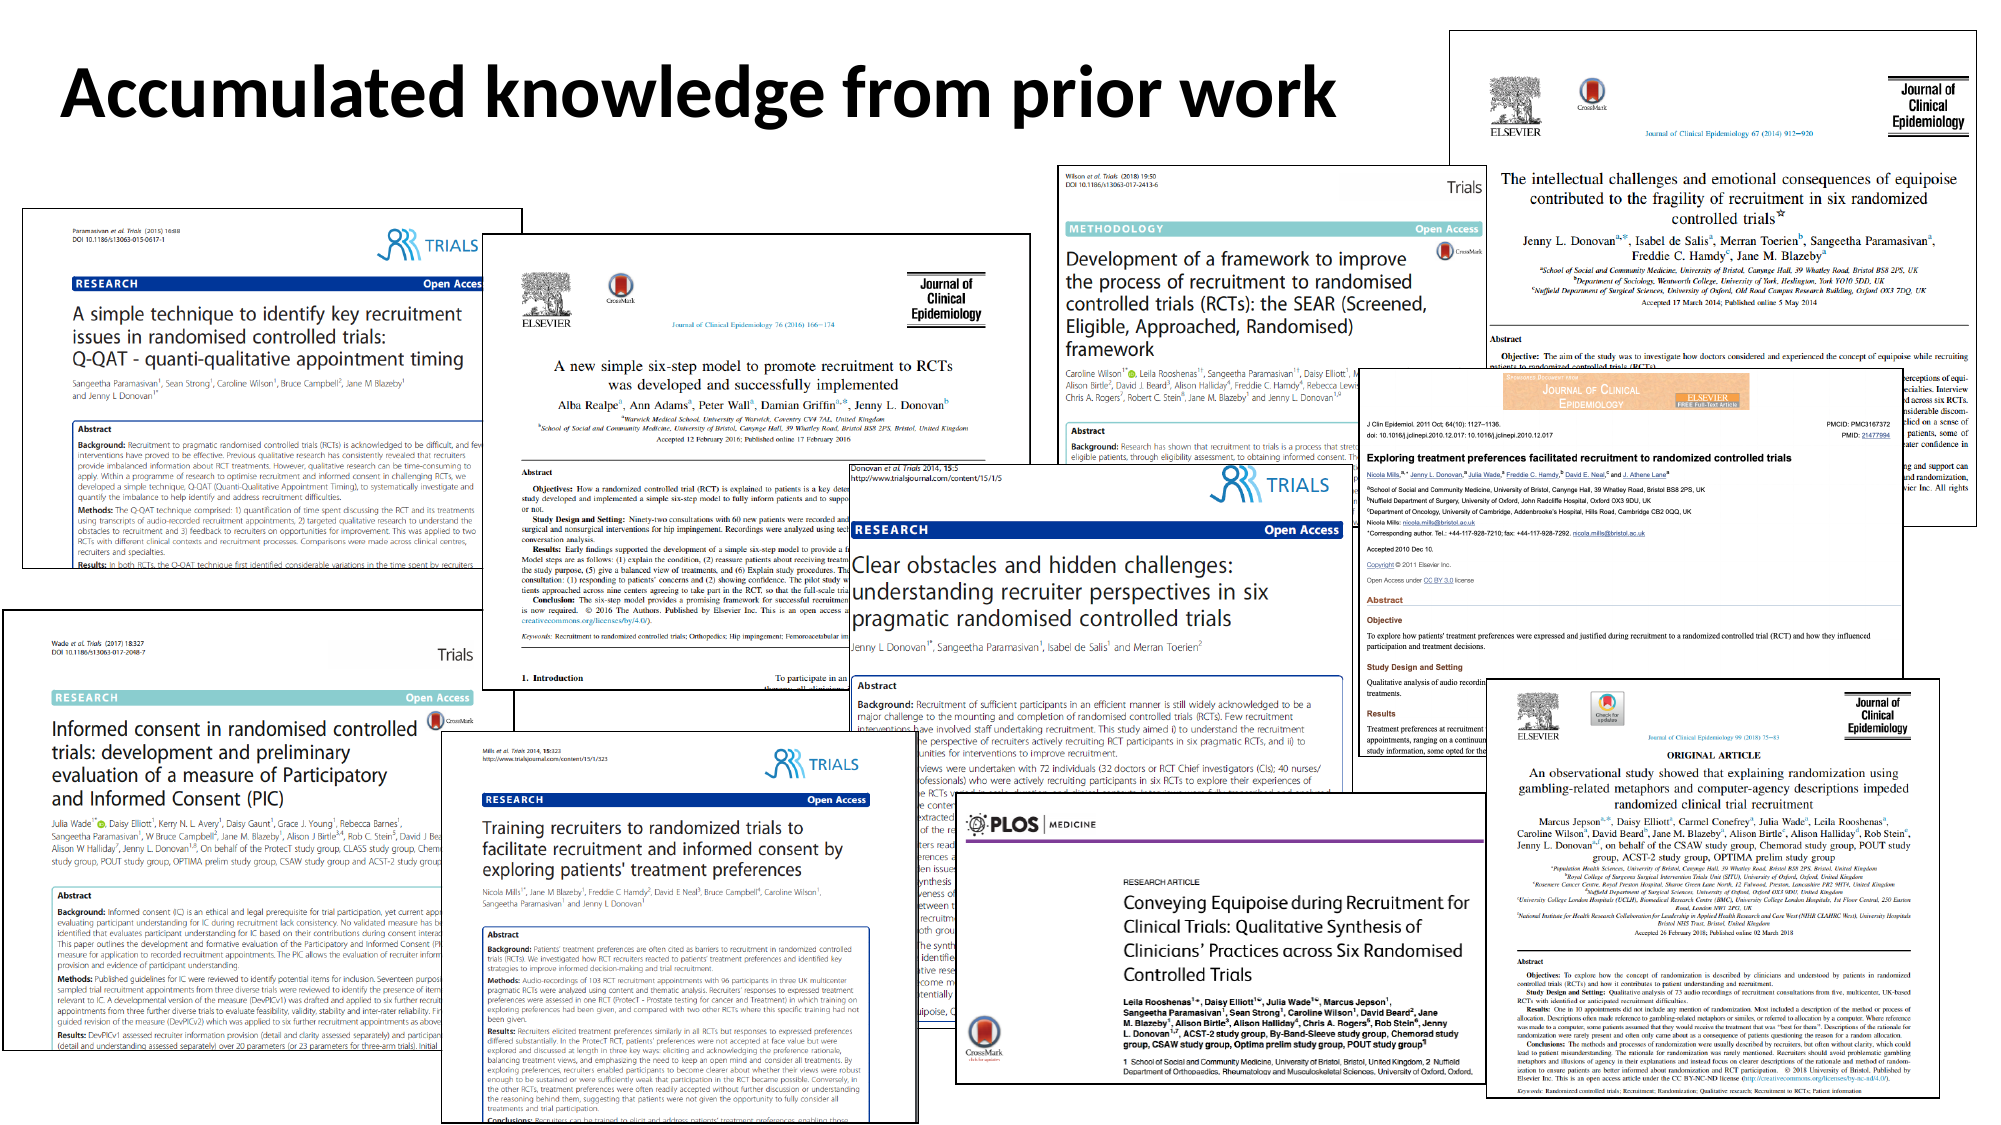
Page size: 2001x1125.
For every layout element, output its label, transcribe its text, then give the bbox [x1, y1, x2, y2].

picture [3, 30, 1977, 1123]
title Accumulated knowledge from prior work [36, 19, 1363, 167]
